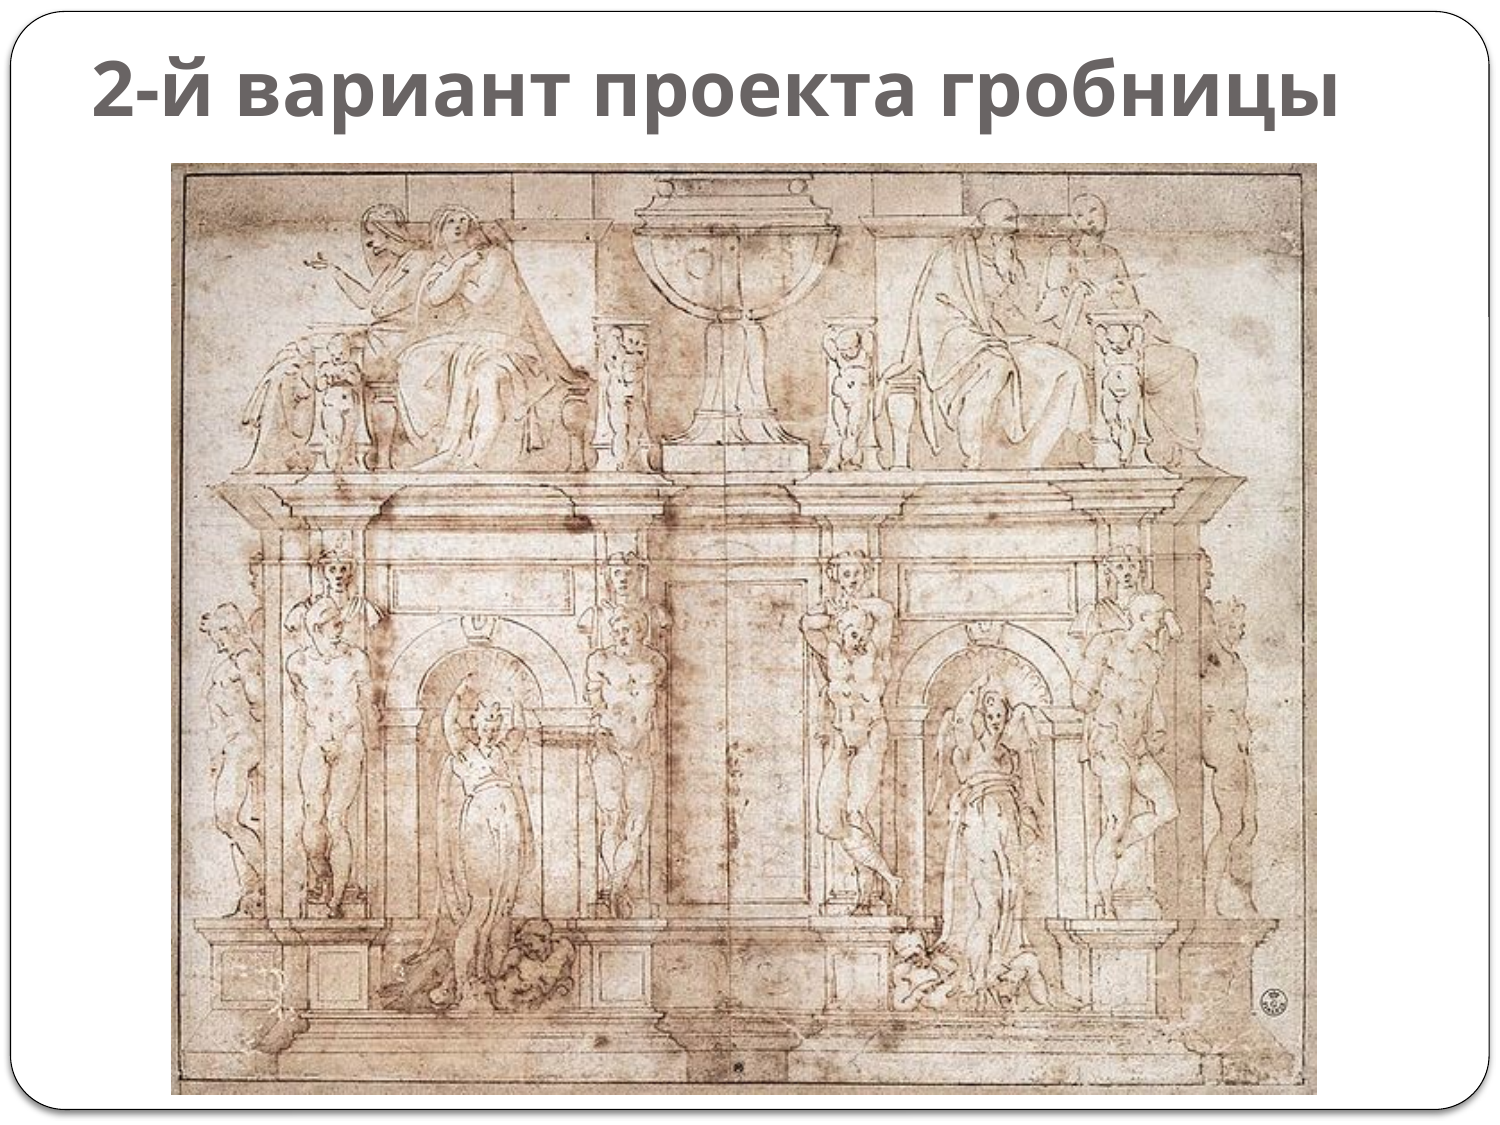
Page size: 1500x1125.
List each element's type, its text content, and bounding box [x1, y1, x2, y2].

title 2-й вариант проекта гробницы [76, 30, 1427, 147]
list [170, 163, 1318, 1095]
